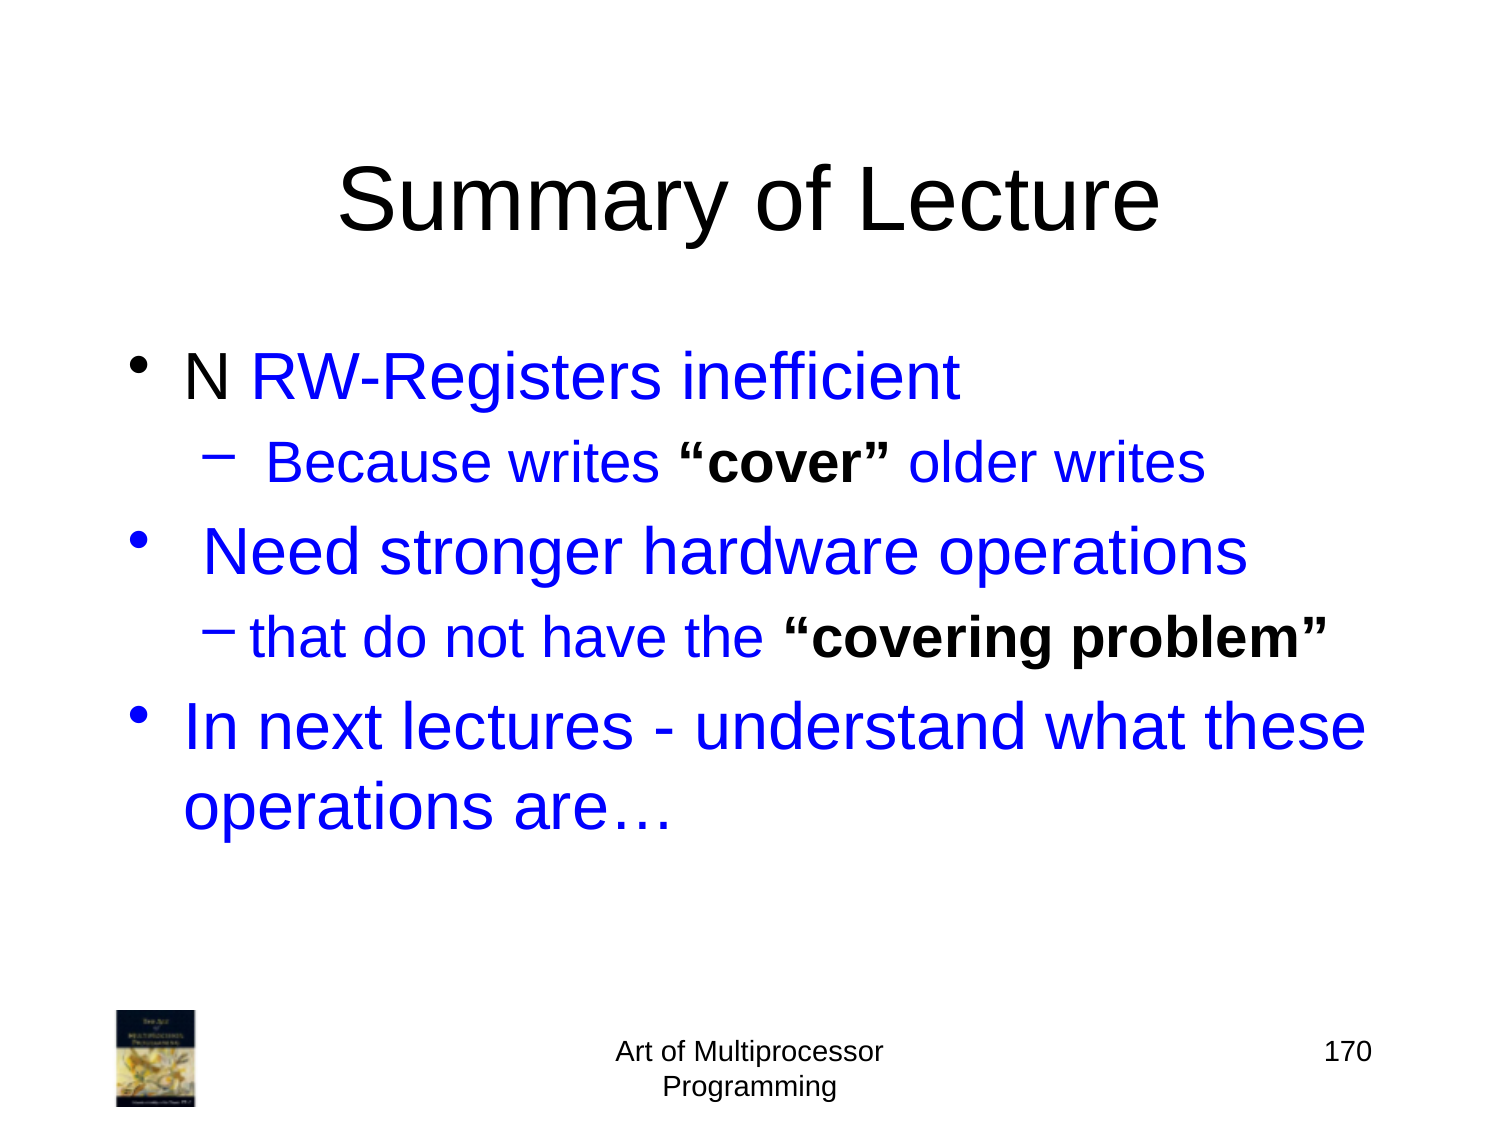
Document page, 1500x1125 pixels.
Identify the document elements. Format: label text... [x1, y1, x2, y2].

picture [107, 1010, 204, 1107]
title Summary of Lecture [112, 99, 1388, 288]
list N RW-Registers inefficient Because writes “cover” older writes Need stronger hardware operations that do not have the “covering problem” In next lectures - understand what these operations are… [112, 324, 1388, 1000]
footer Art of Multiprocessor Programming [512, 1024, 988, 1101]
slide_number 170 [1074, 1024, 1388, 1101]
